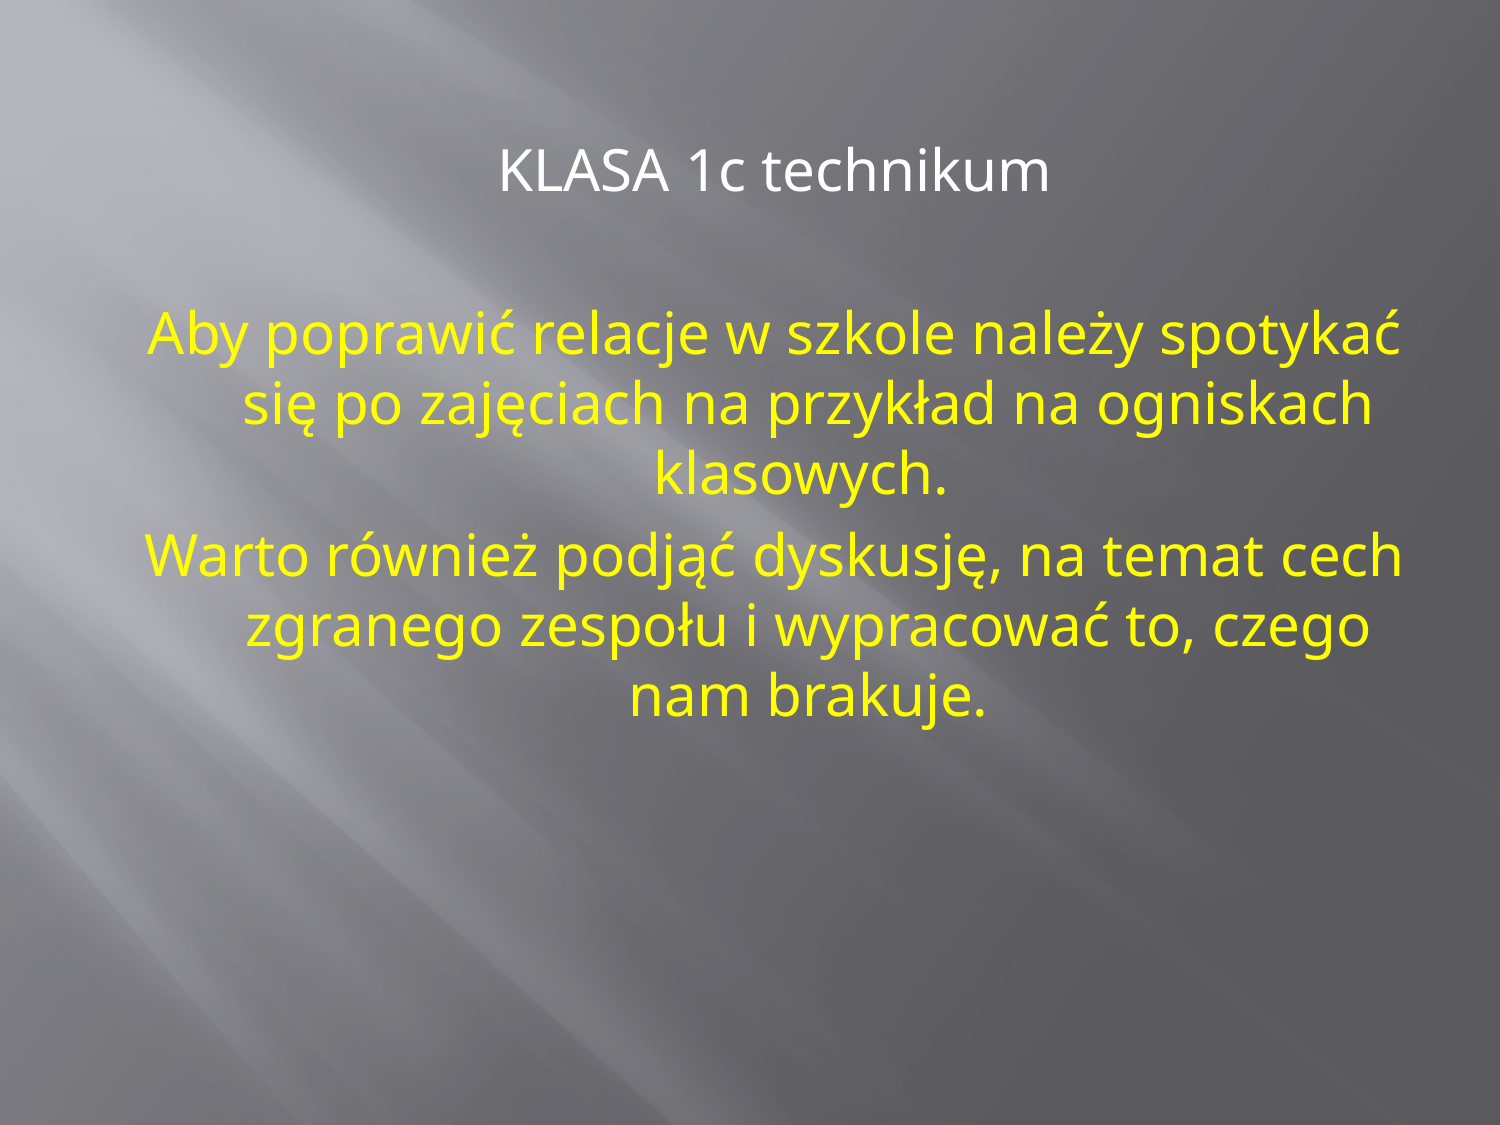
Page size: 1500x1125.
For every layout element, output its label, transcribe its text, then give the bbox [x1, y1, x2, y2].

list KLASA 1c technikum Aby poprawić relacje w szkole należy spotykać się po zajęciach na przykład na ogniskach klasowych. Warto również podjąć dyskusję, na temat cech zgranego zespołu i wypracować to, czego nam brakuje. [88, 125, 1439, 1000]
